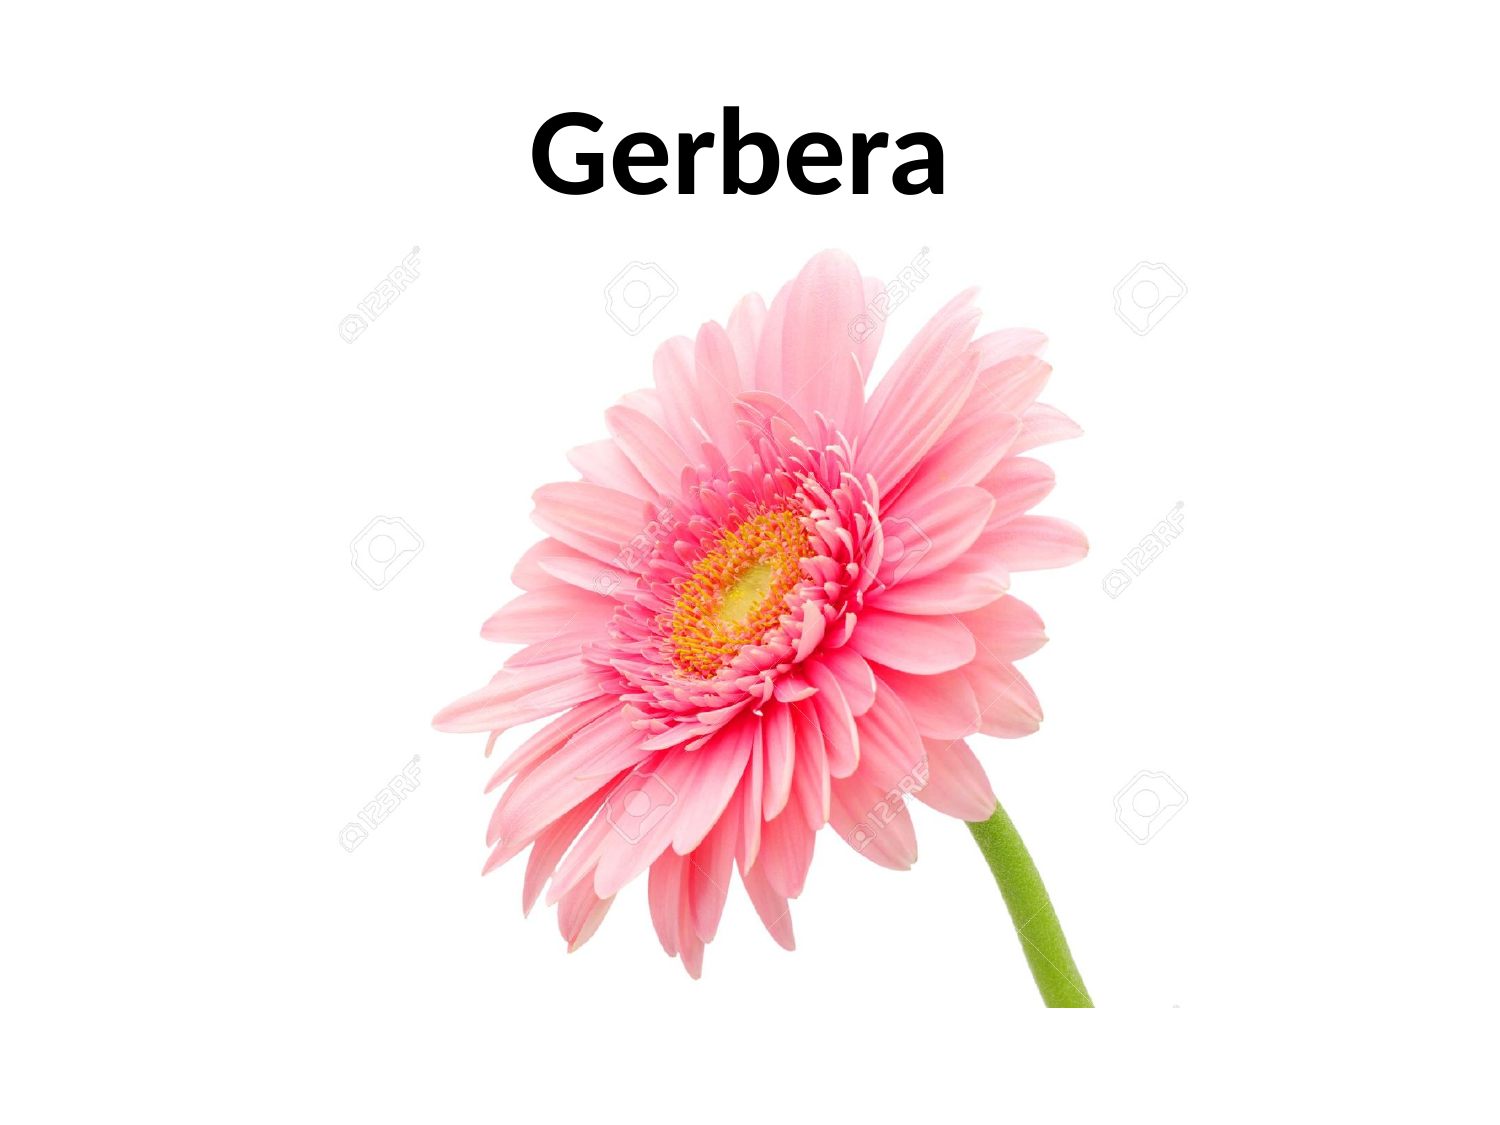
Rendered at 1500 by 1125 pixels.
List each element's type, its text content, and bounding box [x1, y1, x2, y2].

picture [312, 224, 1213, 1008]
text_box Gerbera [514, 62, 966, 223]
